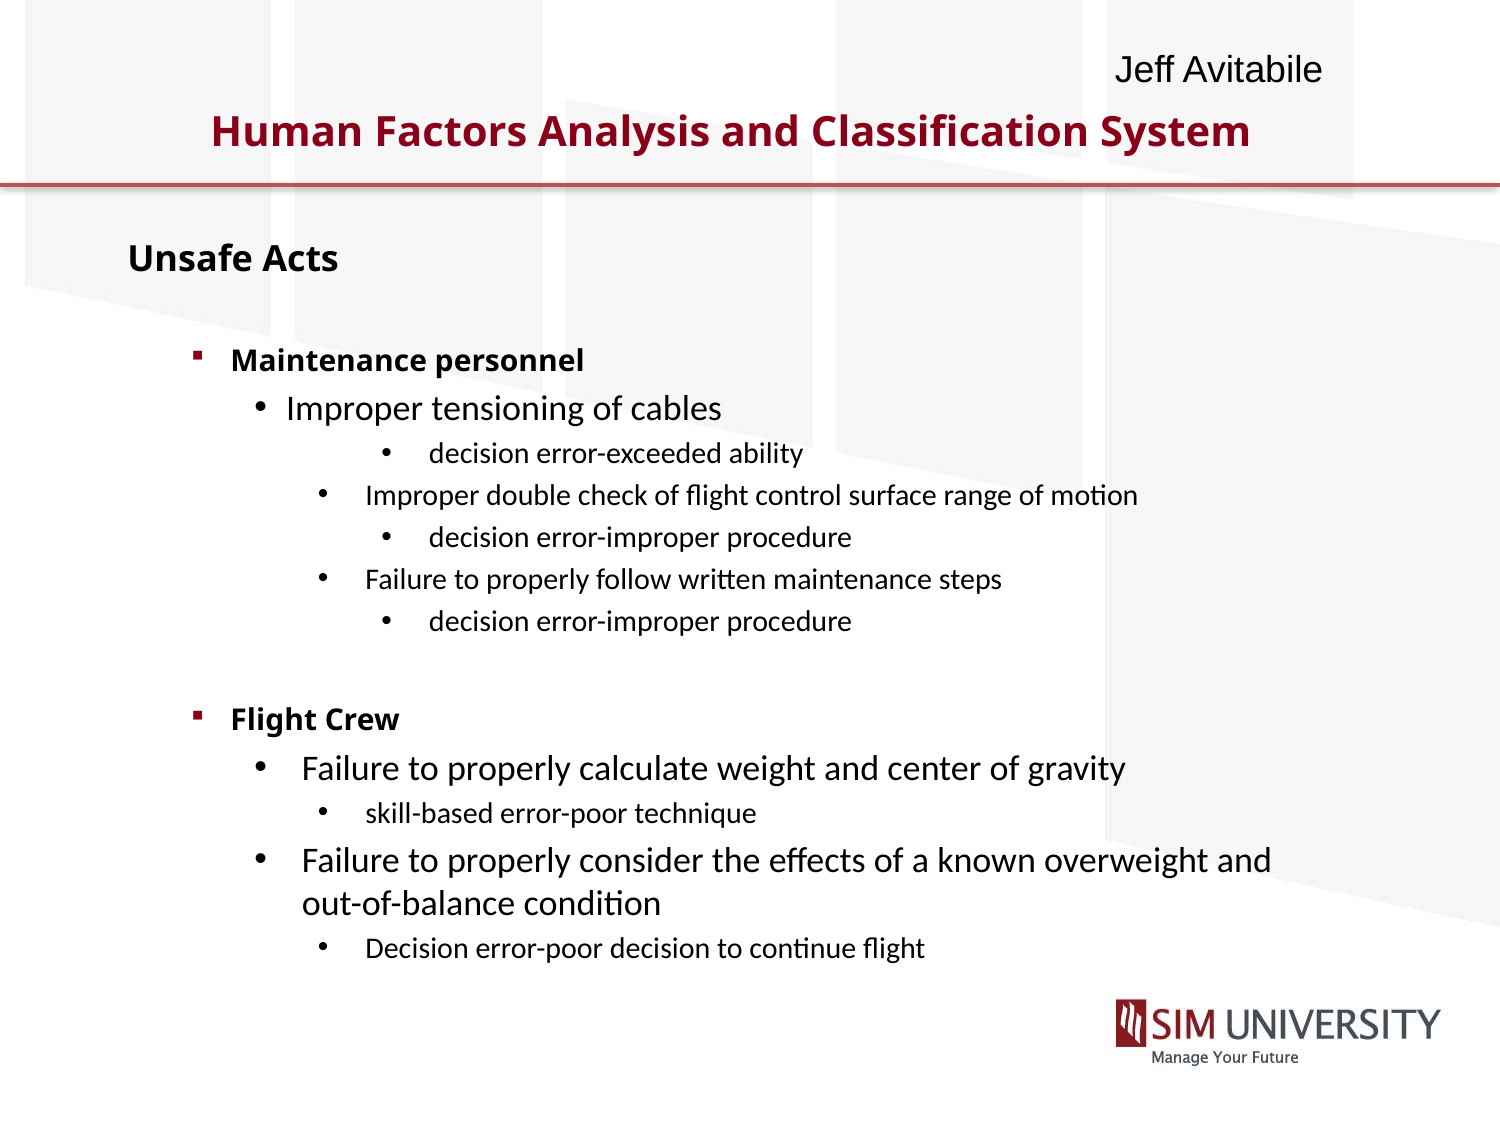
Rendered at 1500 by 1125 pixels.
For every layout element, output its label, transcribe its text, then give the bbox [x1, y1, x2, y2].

picture [0, 187, 1500, 1125]
list Unsafe Acts Maintenance personnel Improper tensioning of cables decision error-exceeded ability Improper double check of flight control surface range of motion decision error-improper procedure Failure to properly follow written maintenance steps decision error-improper procedure Flight Crew Failure to properly calculate weight and center of gravity skill-based error-poor technique Failure to properly consider the effects of a known overweight and out-of-balance condition Decision error-poor decision to continue flight [112, 227, 1350, 978]
picture [0, 0, 1500, 183]
text_box Jeff Avitabile [1099, 37, 1388, 98]
title Human Factors Analysis and Classification System [112, 97, 1350, 198]
